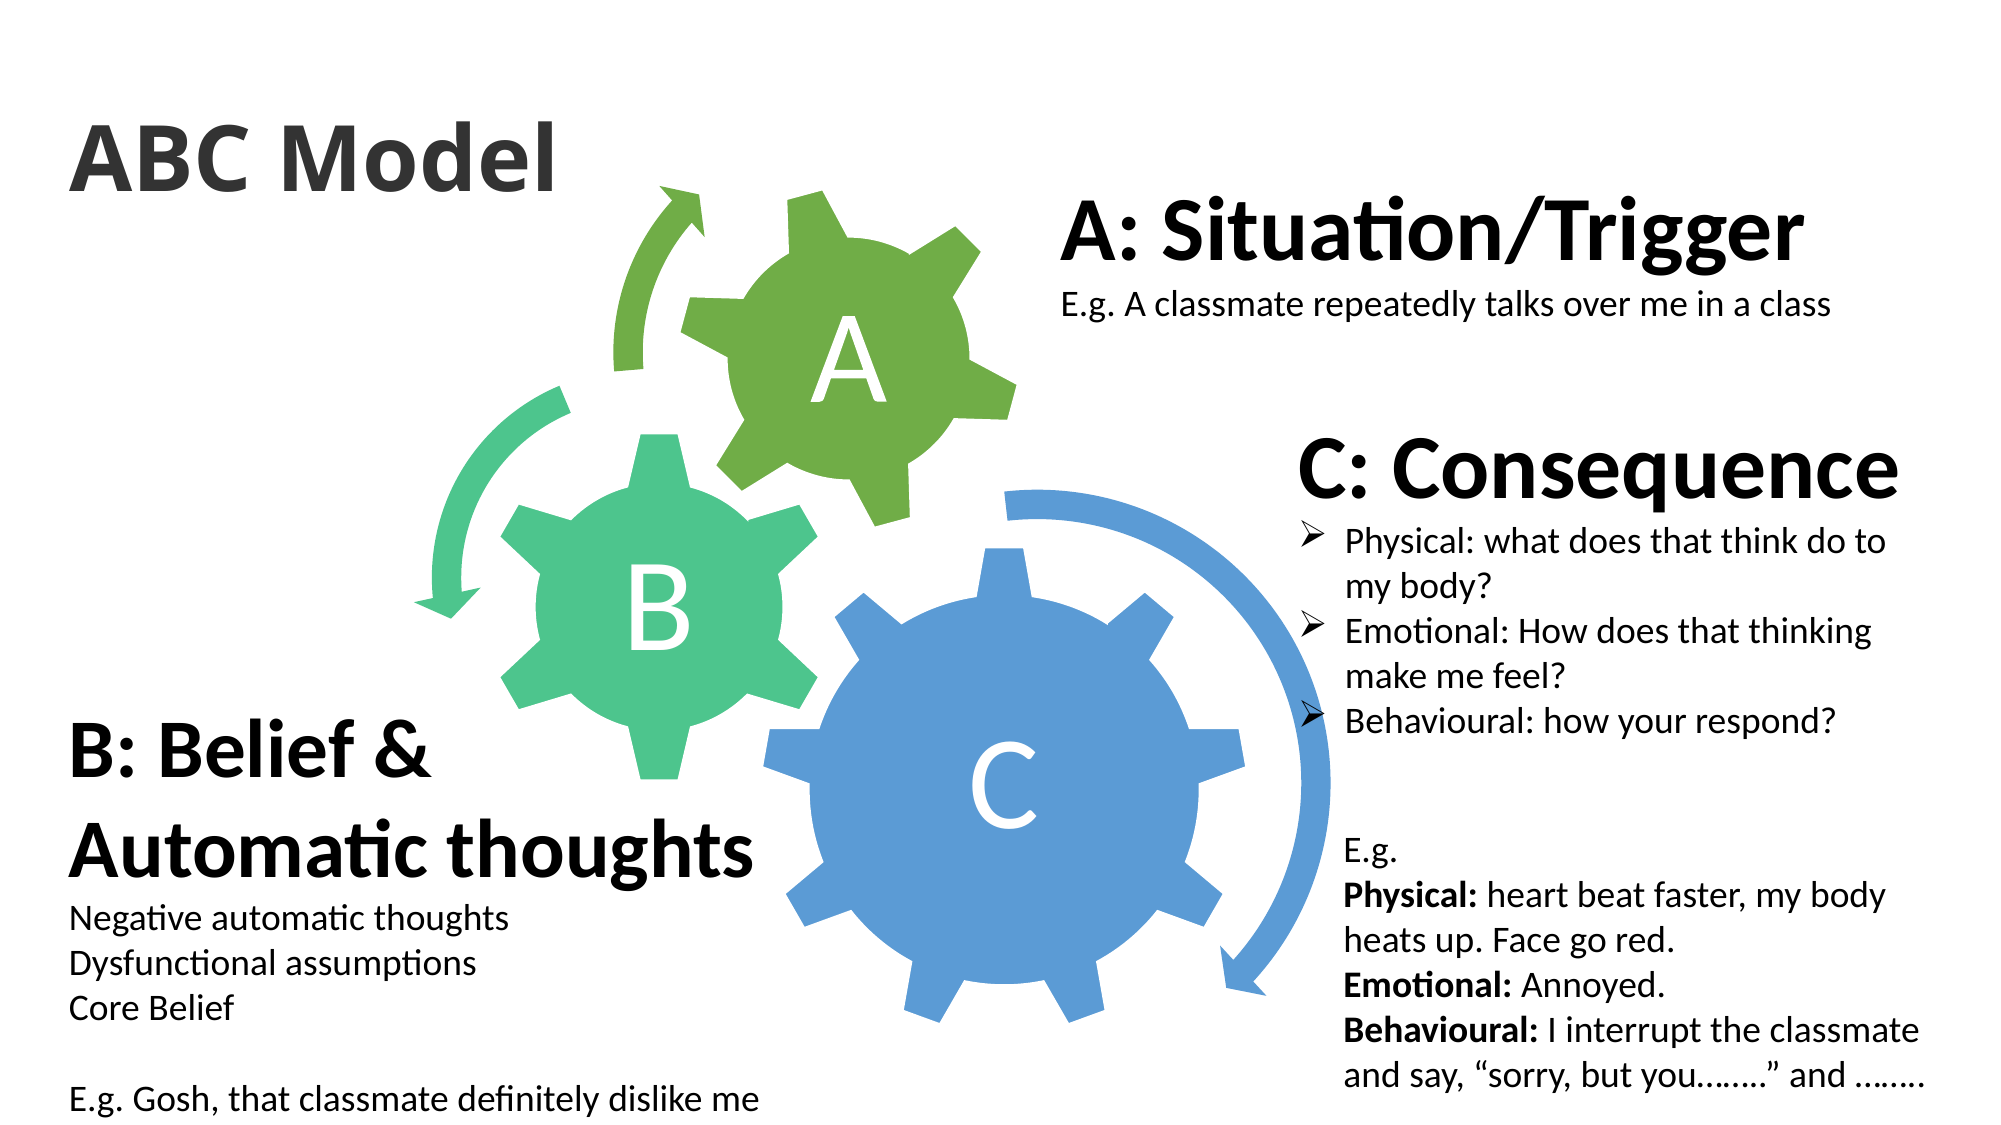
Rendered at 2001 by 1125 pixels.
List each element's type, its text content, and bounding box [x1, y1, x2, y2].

title ABC Model [54, 53, 1780, 271]
text_box B: Belief & Automatic thoughts E.g. Gosh, that classmate definitely dislike me [54, 1035, 851, 1125]
text_box B: Belief & Automatic thoughts E.g. Gosh, that classmate definitely dislike me [54, 686, 137, 885]
text_box C: Consequence Physical: what does that think do to my body? Emotional: How does that thinking make me feel? Behavioural: how your respond? [1471, 399, 1946, 749]
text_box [137, 145, 1471, 1035]
text_box Negative automatic thoughts Dysfunctional assumptions Core Belief [54, 885, 639, 1036]
text_box A: Situation/Trigger E.g. A classmate repeatedly talks over me in a class [1471, 161, 1863, 332]
text_box E.g. Physical: heart beat faster, my body heats up. Face go red. Emotional: Annoyed. Behavioural: I interrupt the classmate and say, “sorry, but you……..” and …….. [1328, 818, 1991, 1103]
